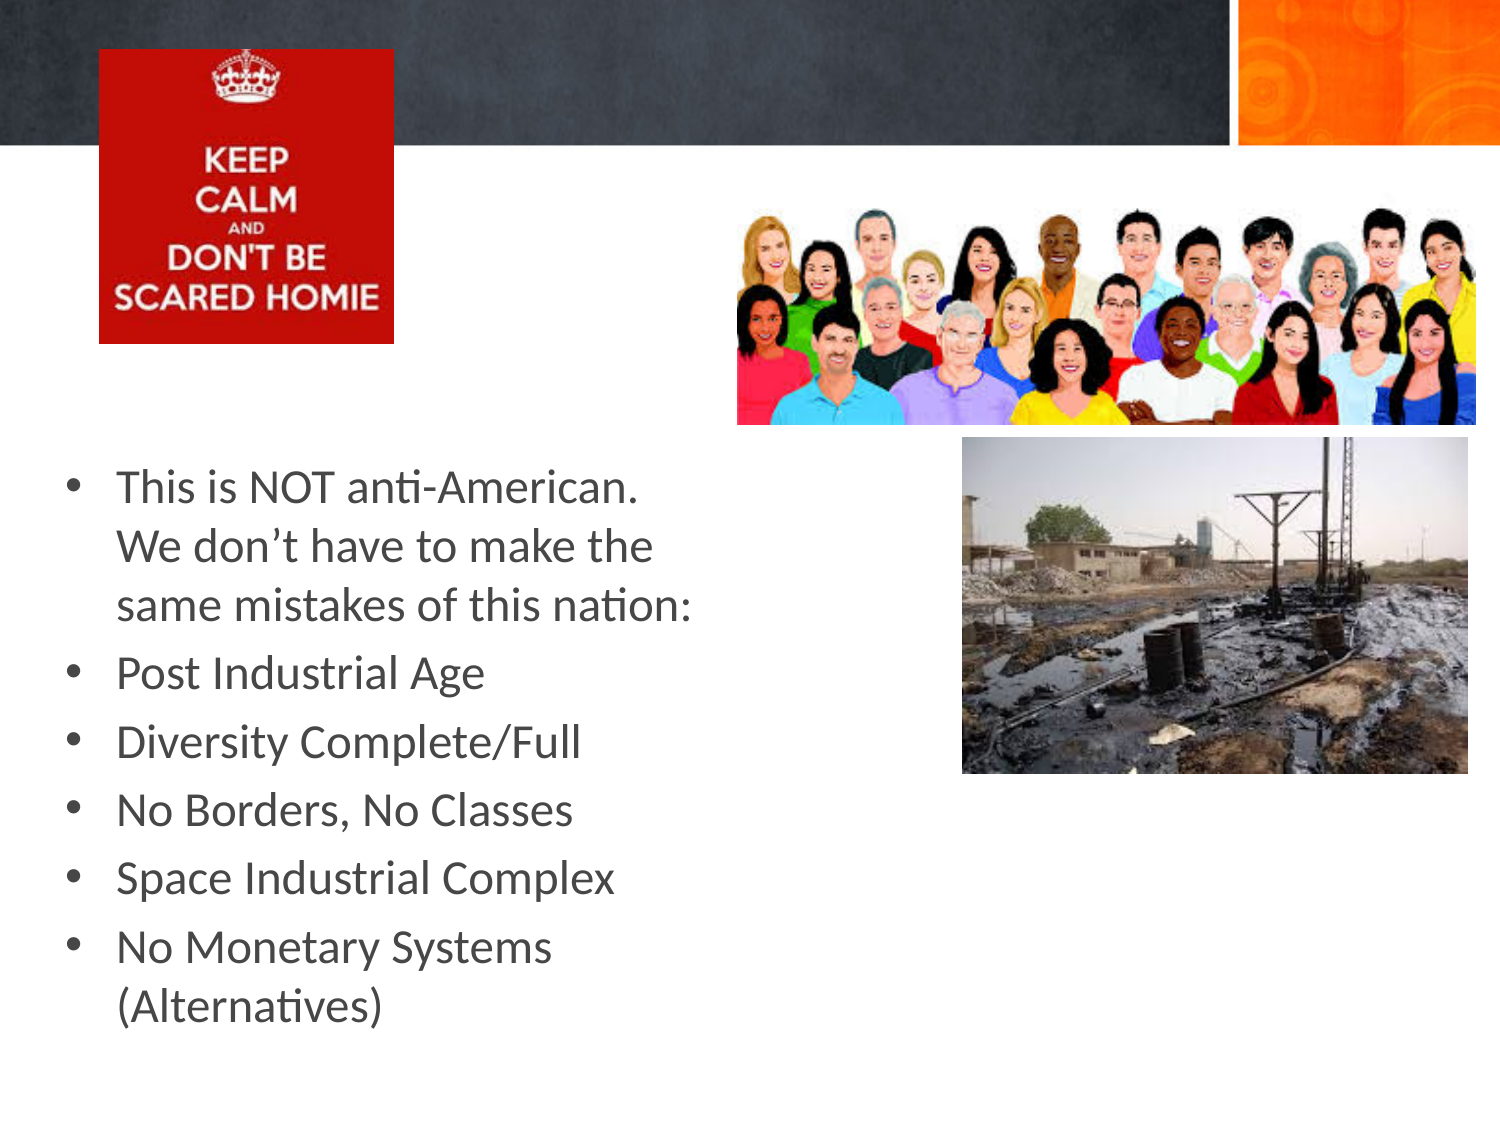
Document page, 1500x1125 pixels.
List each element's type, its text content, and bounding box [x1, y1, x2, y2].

list This is NOT anti-American. We don’t have to make the same mistakes of this nation: Post Industrial Age Diversity Complete/Full No Borders, No Classes Space Industrial Complex No Monetary Systems (Alternatives) [50, 447, 713, 1100]
picture [0, 0, 1500, 1125]
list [737, 162, 1477, 426]
